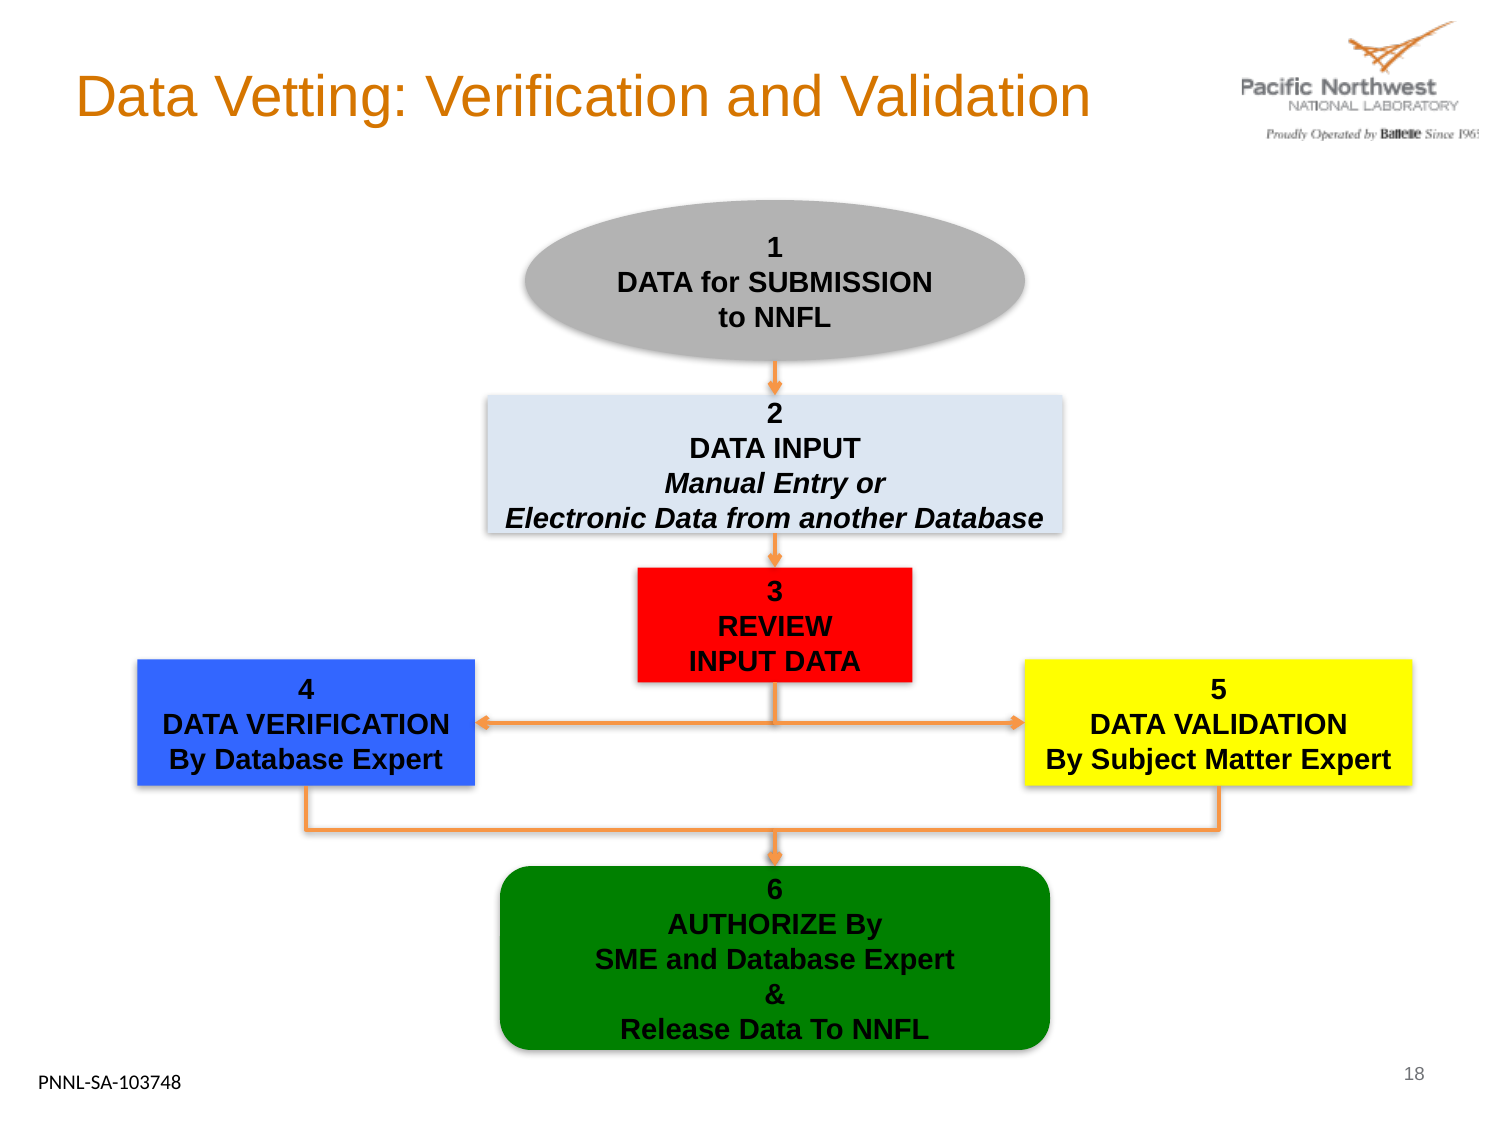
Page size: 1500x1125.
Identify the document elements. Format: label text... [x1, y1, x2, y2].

title Data Vetting: Verification and Validation [75, 58, 1163, 130]
slide_number 18 [1074, 1042, 1425, 1103]
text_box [137, 199, 1413, 1051]
text_box PNNL-SA-103748 [23, 1061, 197, 1102]
